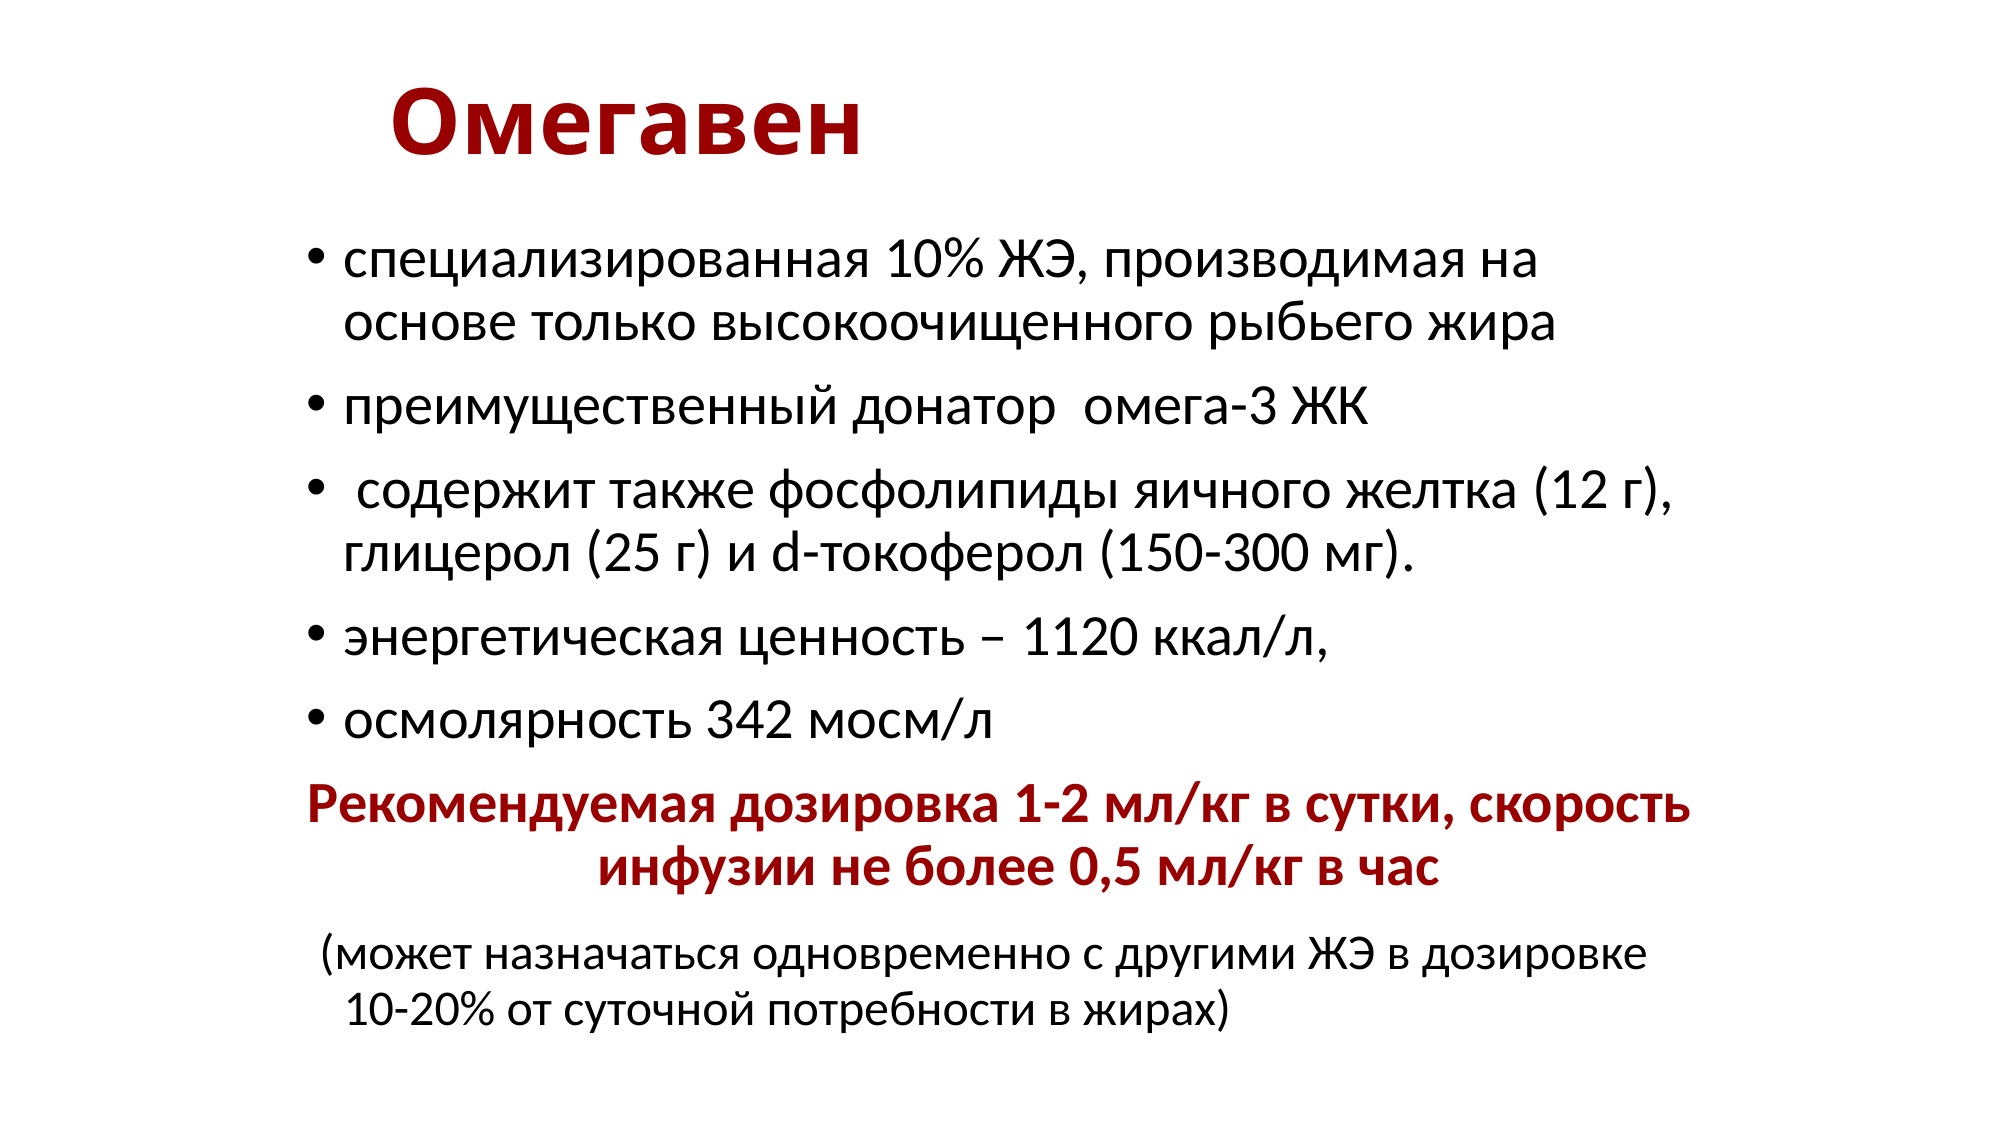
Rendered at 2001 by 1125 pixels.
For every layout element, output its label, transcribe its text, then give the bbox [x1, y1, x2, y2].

list специализированная 10% ЖЭ, производимая на основе только высокоочищенного рыбьего жира преимущественный донатор омега-3 ЖК содержит также фосфолипиды яичного желтка (12 г), глицерол (25 г) и d-токоферол (150-300 мг). энергетическая ценность – 1120 ккал/л, осмолярность 342 мосм/л Рекомендуемая дозировка 1-2 мл/кг в сутки, скорость инфузии не более 0,5 мл/кг в час (может назначаться одновременно с другими ЖЭ в дозировке 10-20% от суточной потребности в жирах) [291, 220, 1709, 1125]
title Омегавен [373, 31, 1649, 219]
